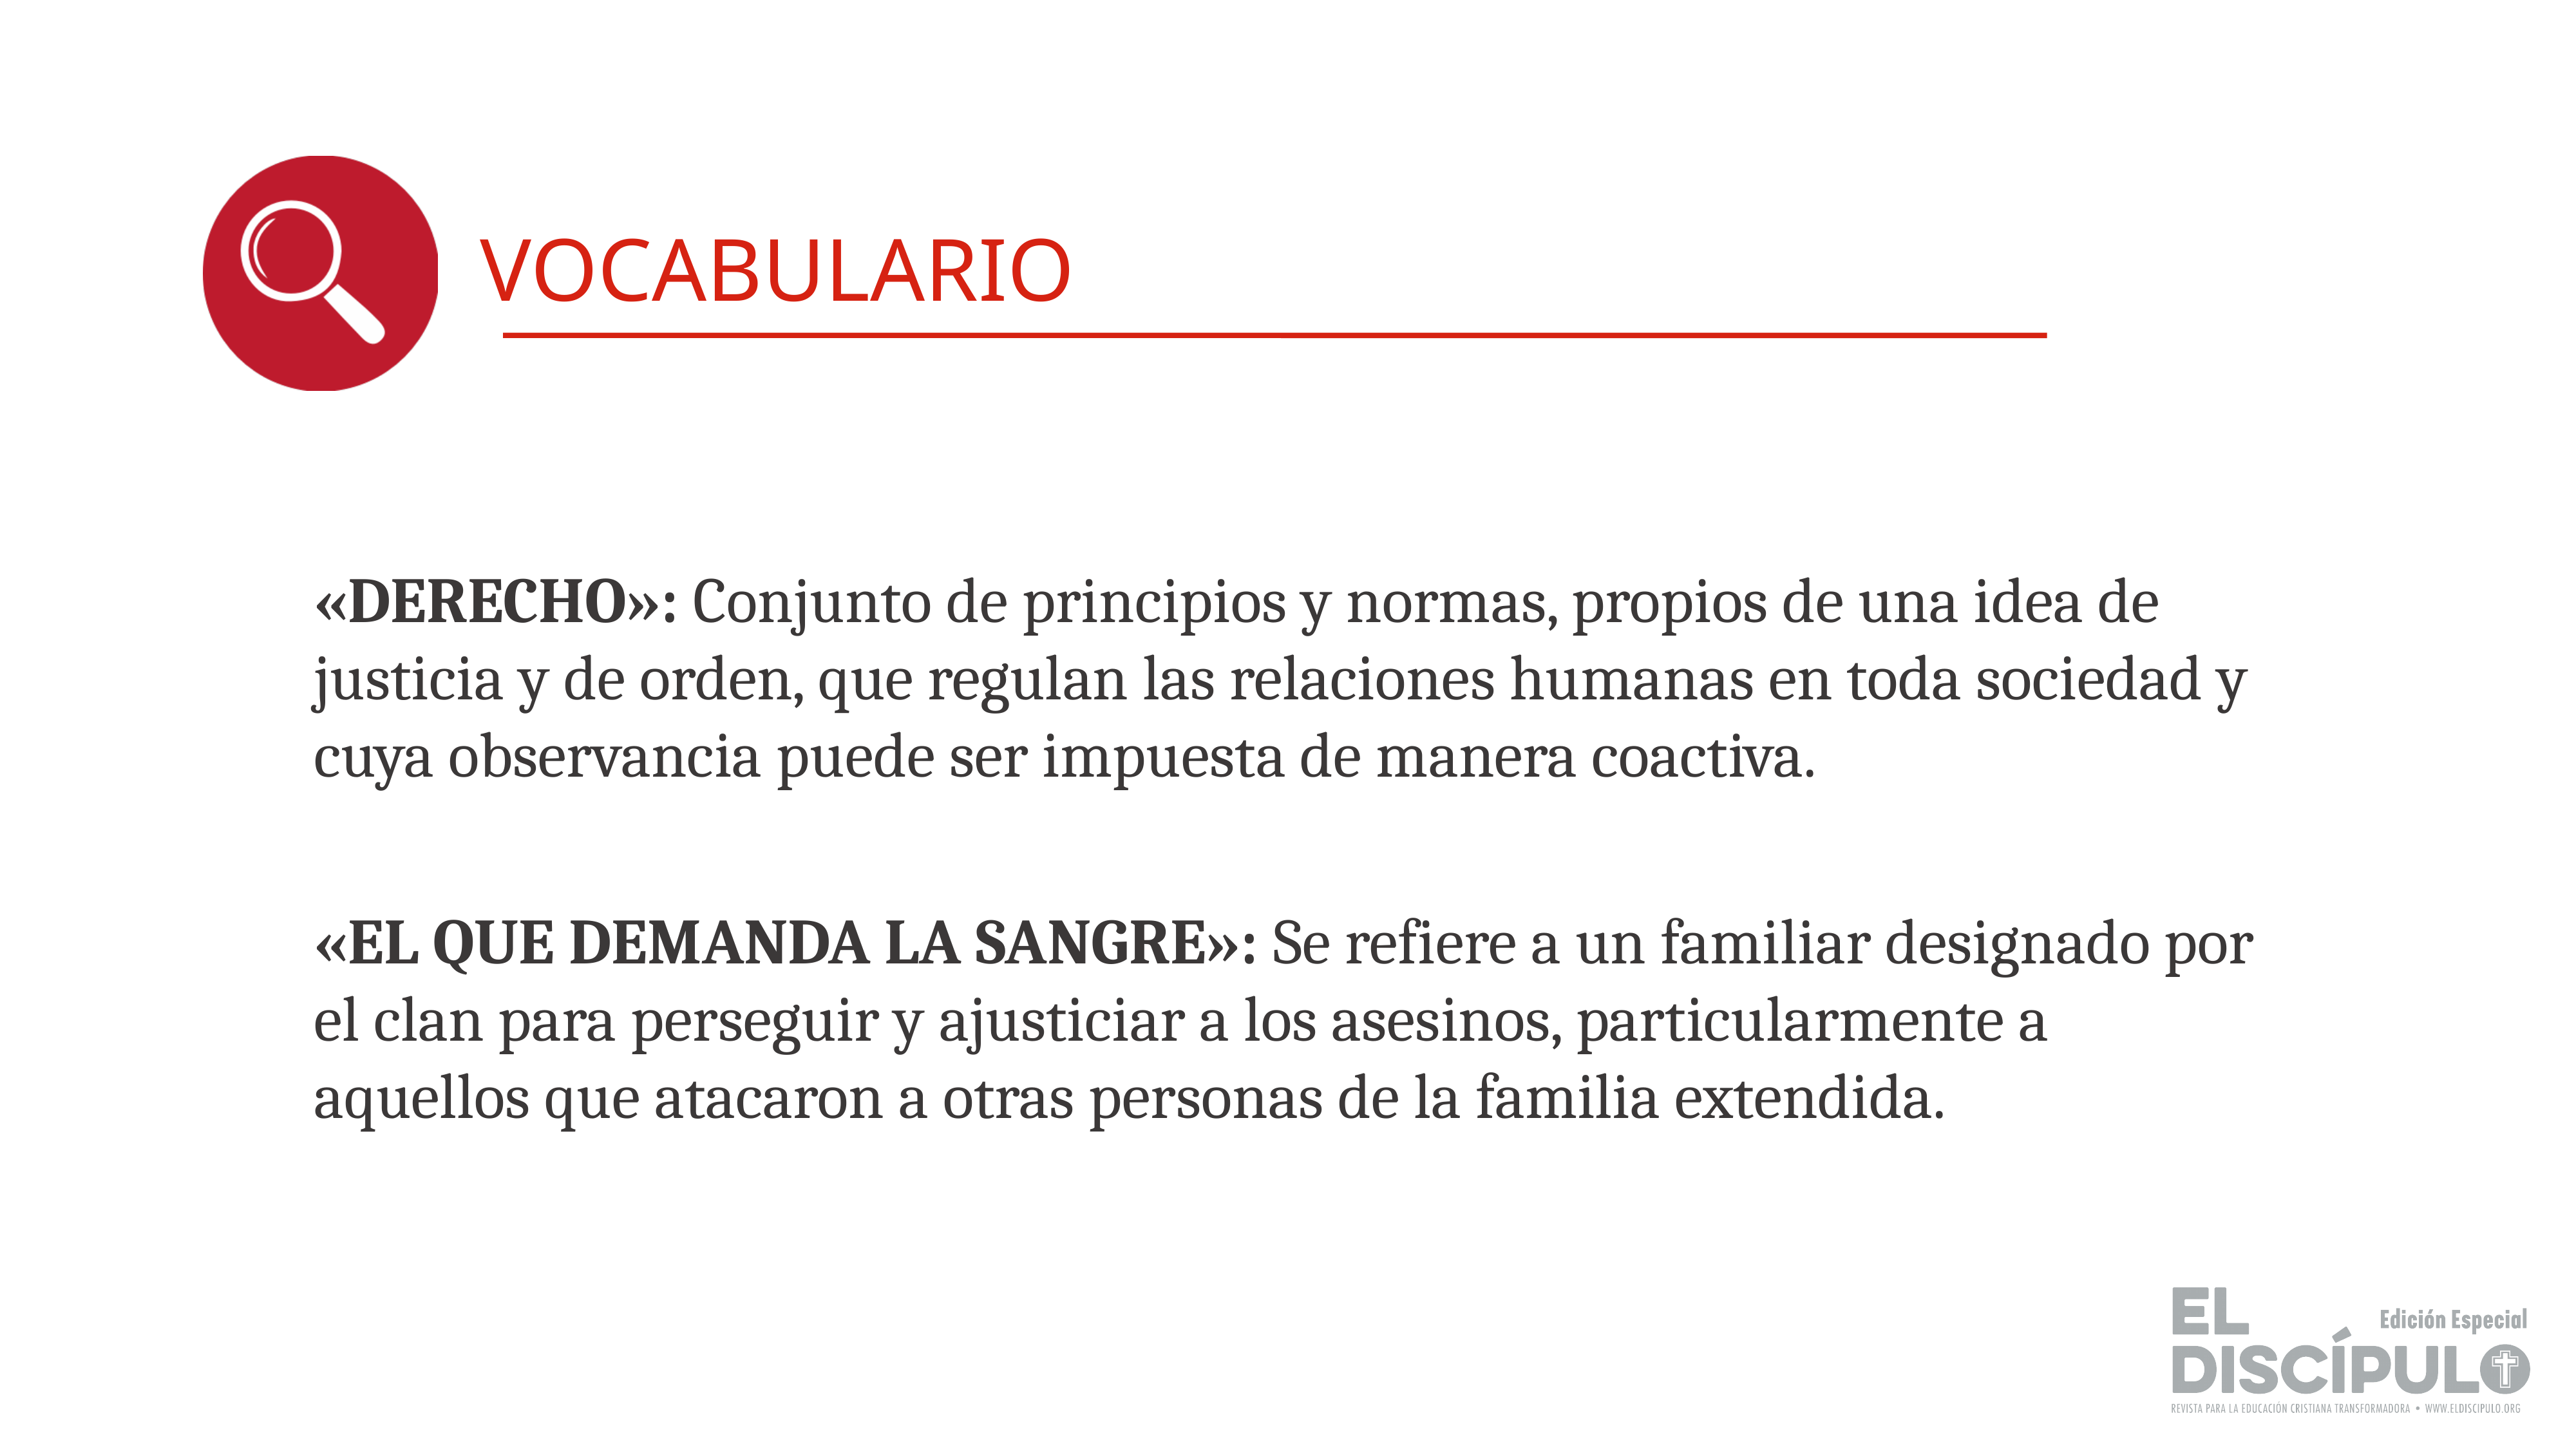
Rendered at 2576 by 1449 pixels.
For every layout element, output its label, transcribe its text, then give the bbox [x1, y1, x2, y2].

picture [2171, 1287, 2530, 1416]
title VOCABULARIO [469, 211, 1317, 337]
list «DERECHO»: Conjunto de principios y normas, propios de una idea de justicia y de orden, que regulan las relaciones humanas en toda sociedad y cuya observancia puede ser impuesta de manera coactiva. «EL QUE DEMANDA LA SANGRE»: Se refiere a un familiar designado por el clan para perseguir y ajusticiar a los asesinos, particularmente a aquellos que atacaron a otras personas de la familia extendida. [303, 547, 2273, 1249]
picture [202, 156, 438, 391]
